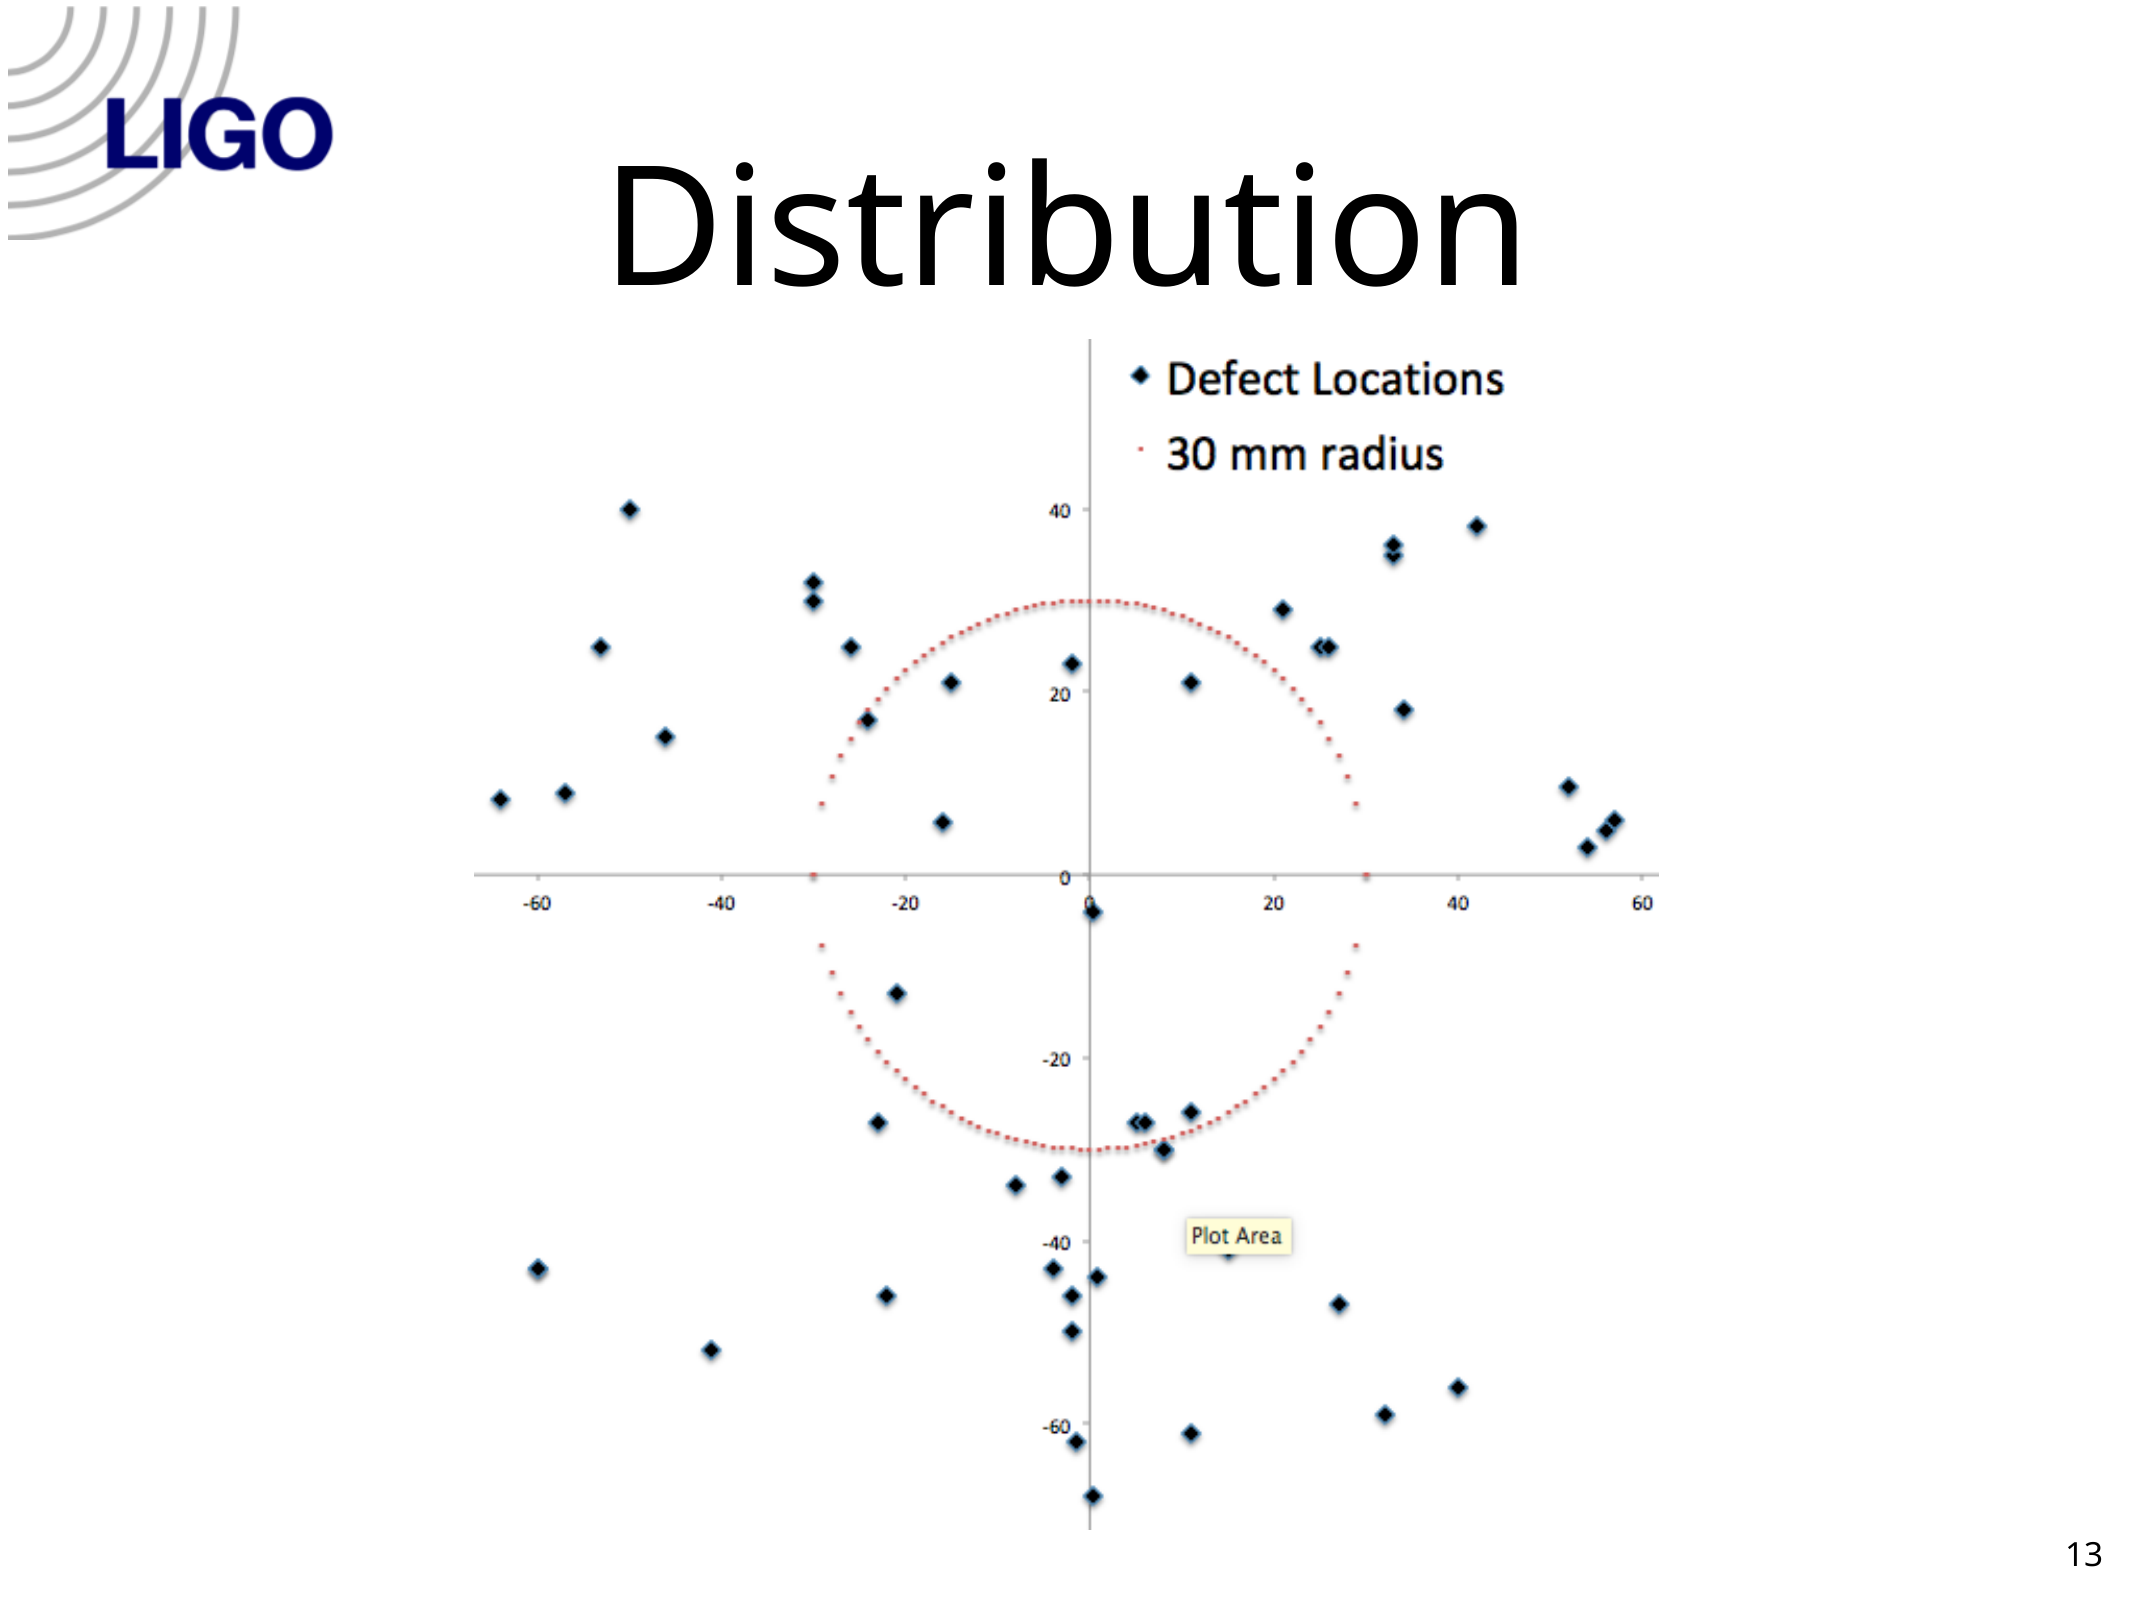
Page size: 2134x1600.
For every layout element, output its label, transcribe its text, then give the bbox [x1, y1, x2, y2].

title Distribution [155, 41, 1978, 397]
slide_number 13 [2055, 1524, 2113, 1579]
picture [8, 5, 343, 240]
picture [474, 339, 1659, 1530]
